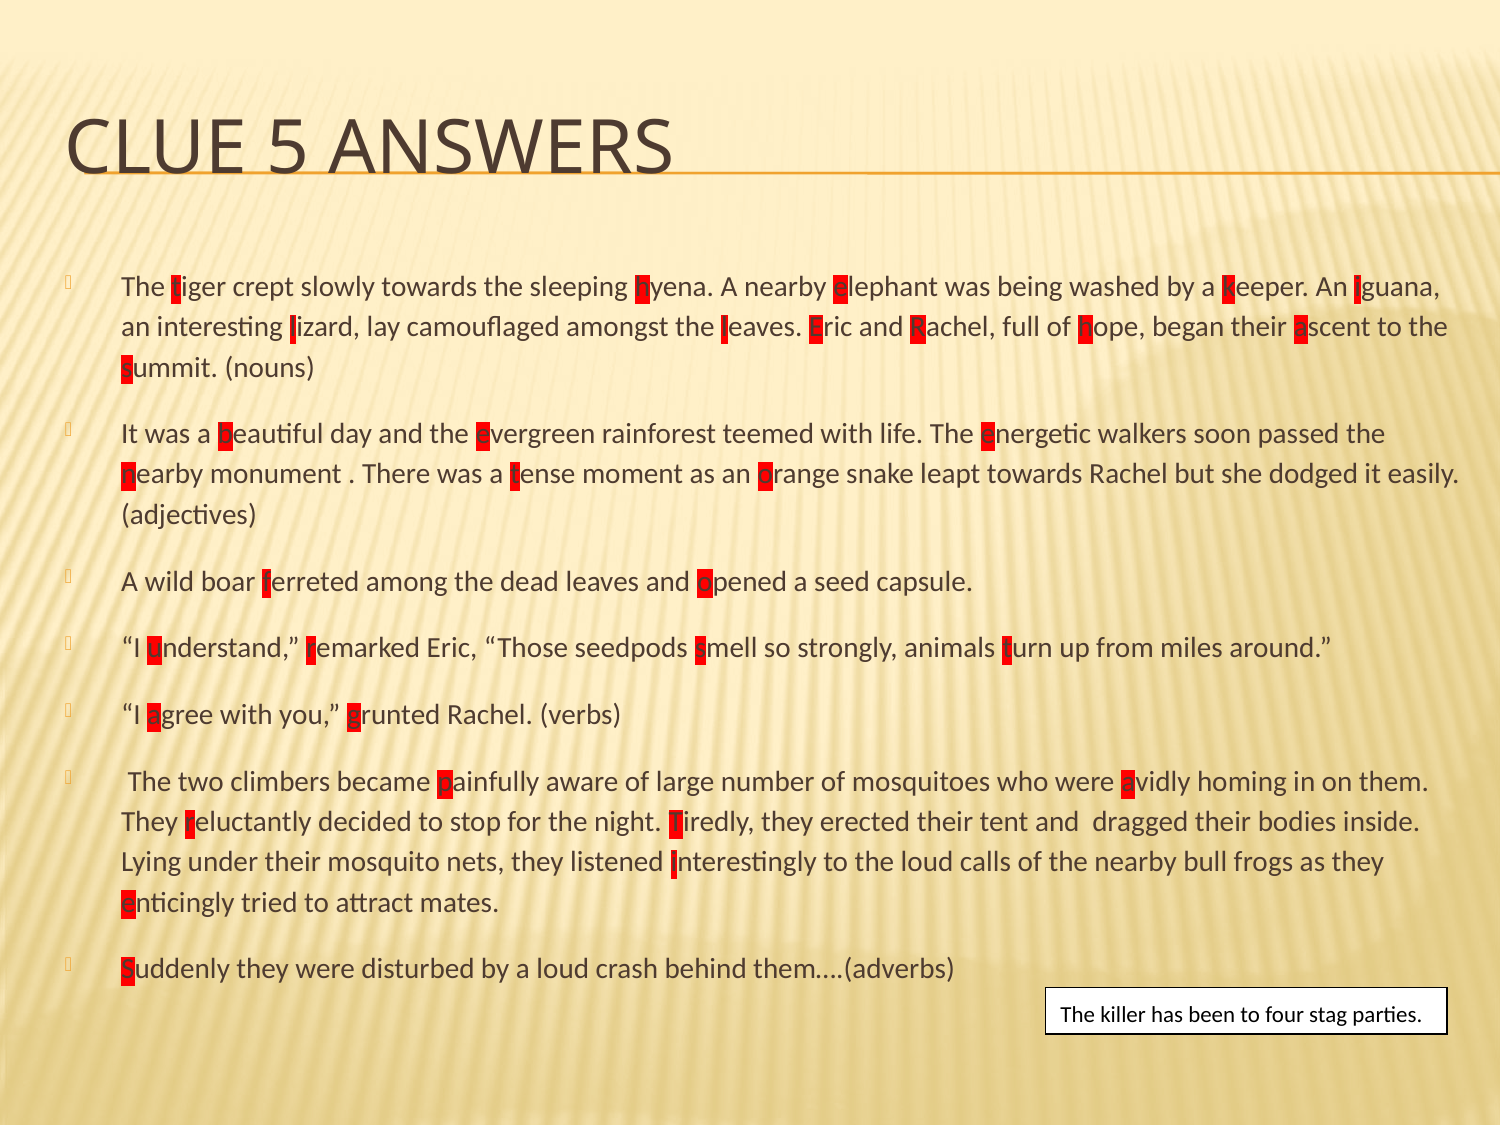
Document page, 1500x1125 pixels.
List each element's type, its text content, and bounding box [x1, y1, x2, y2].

list The tiger crept slowly towards the sleeping hyena. A nearby elephant was being washed by a keeper. An iguana, an interesting lizard, lay camouflaged amongst the leaves. Eric and Rachel, full of hope, began their ascent to the summit. (nouns) It was a beautiful day and the evergreen rainforest teemed with life. The energetic walkers soon passed the nearby monument . There was a tense moment as an orange snake leapt towards Rachel but she dodged it easily. (adjectives) A wild boar ferreted among the dead leaves and opened a seed capsule. “I understand,” remarked Eric, “Those seedpods smell so strongly, animals turn up from miles around.” “I agree with you,” grunted Rachel. (verbs) The two climbers became painfully aware of large number of mosquitoes who were avidly homing in on them. They reluctantly decided to stop for the night. Tiredly, they erected their tent and dragged their bodies inside. Lying under their mosquito nets, they listened interestingly to the loud calls of the nearby bull frogs as they enticingly tried to attract mates. Suddenly they were disturbed by a loud crash behind them….(adverbs) [50, 254, 1475, 998]
title Clue 5 answers [50, 75, 1475, 213]
text_box The killer has been to four stag parties. [1045, 987, 1447, 1035]
